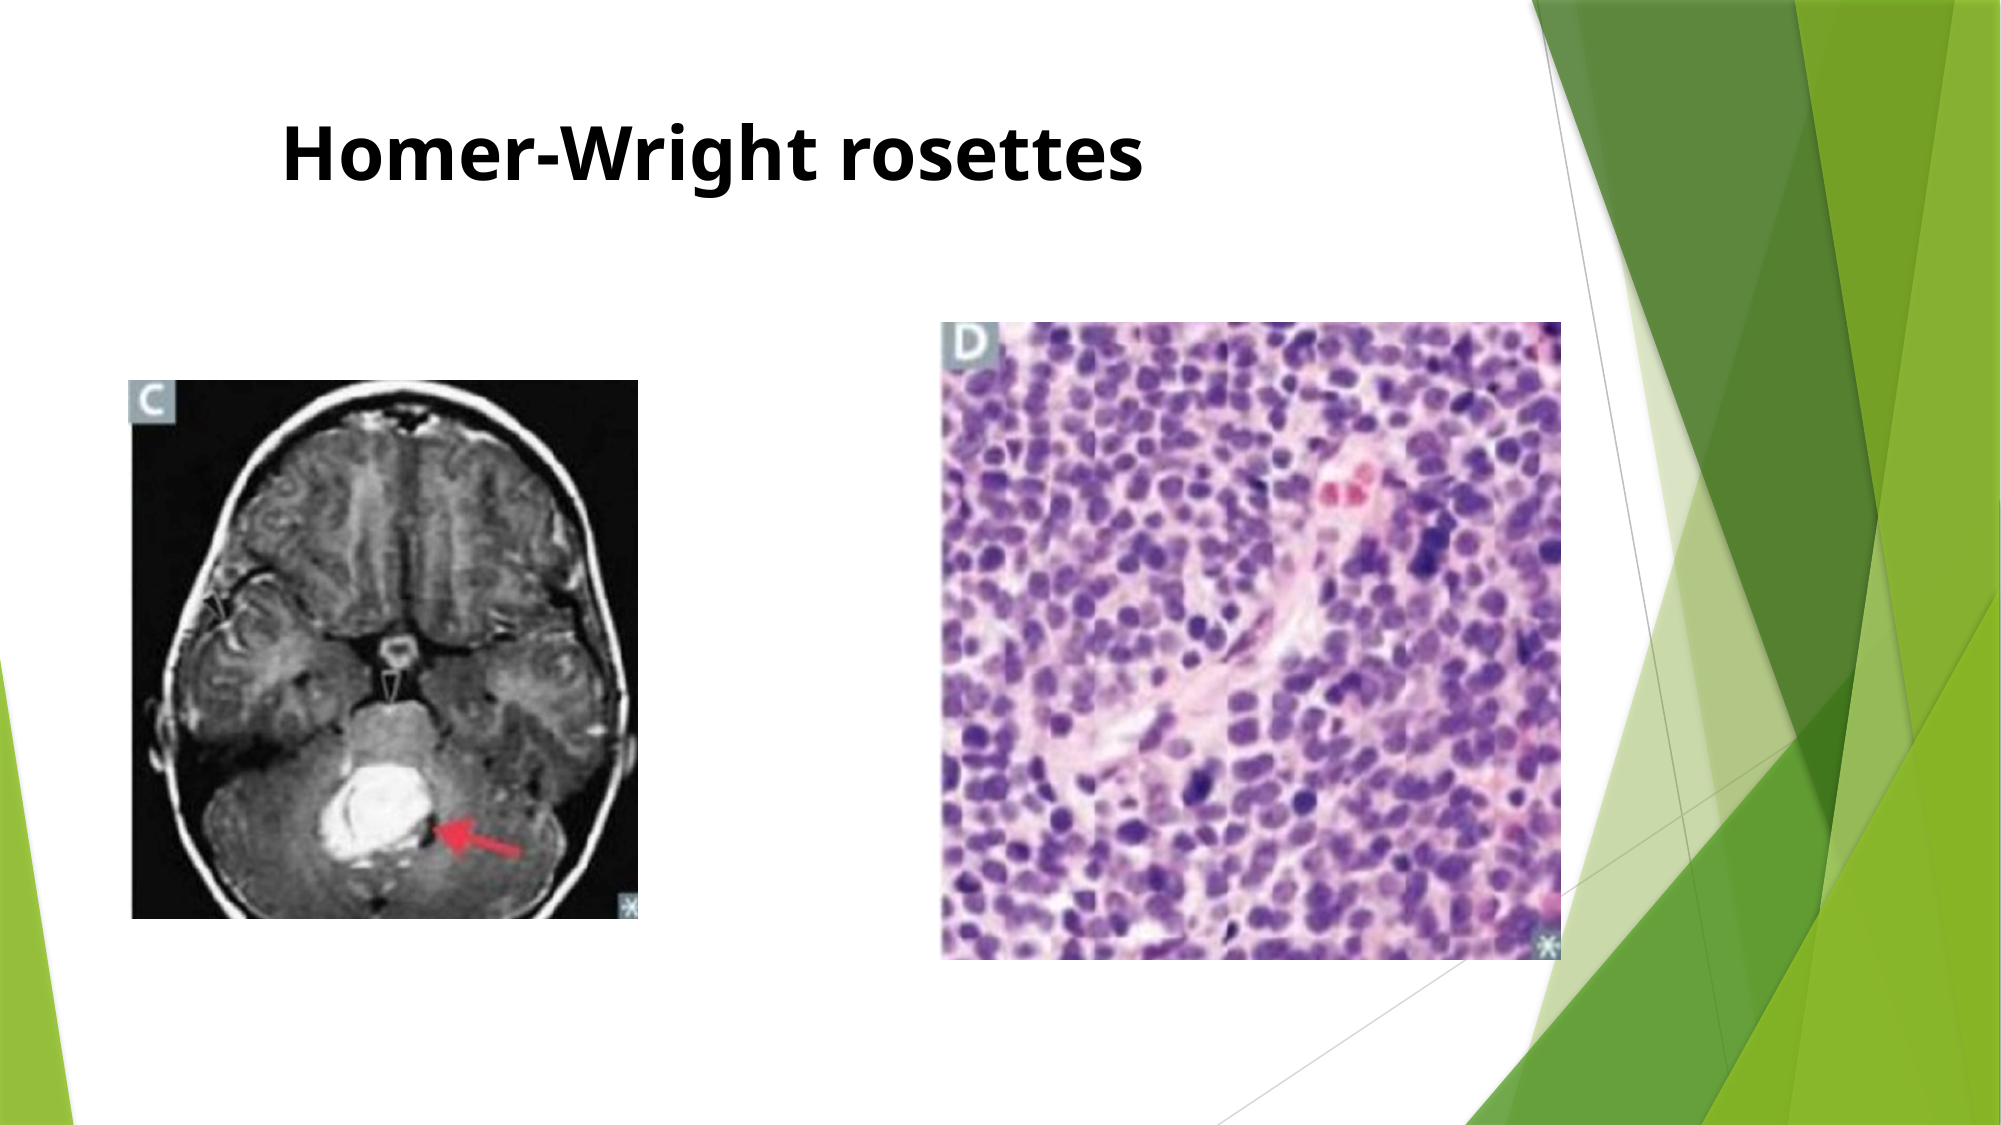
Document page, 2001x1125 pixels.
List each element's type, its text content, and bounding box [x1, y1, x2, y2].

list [939, 322, 1561, 961]
picture [127, 380, 638, 919]
title Homer-Wright rosettes [265, 98, 1540, 207]
